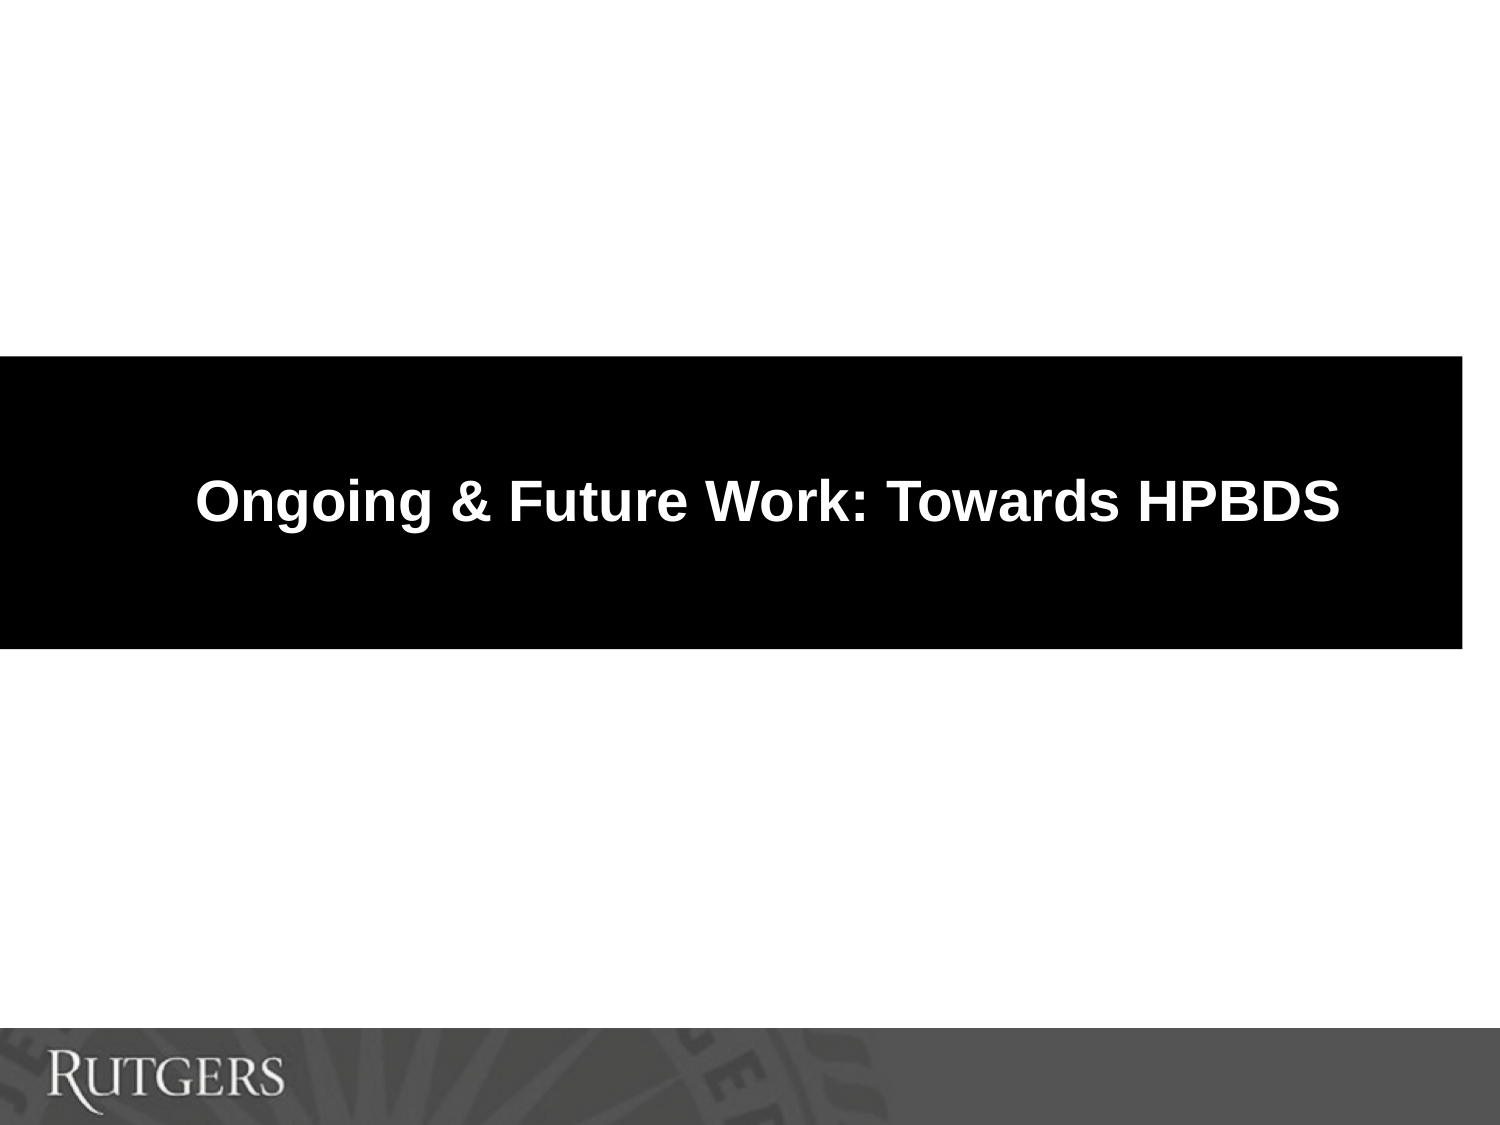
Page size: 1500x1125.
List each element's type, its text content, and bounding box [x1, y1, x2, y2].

text_box Ongoing & Future Work: Towards HPBDS [0, 356, 1463, 650]
picture [0, 1027, 1500, 1125]
